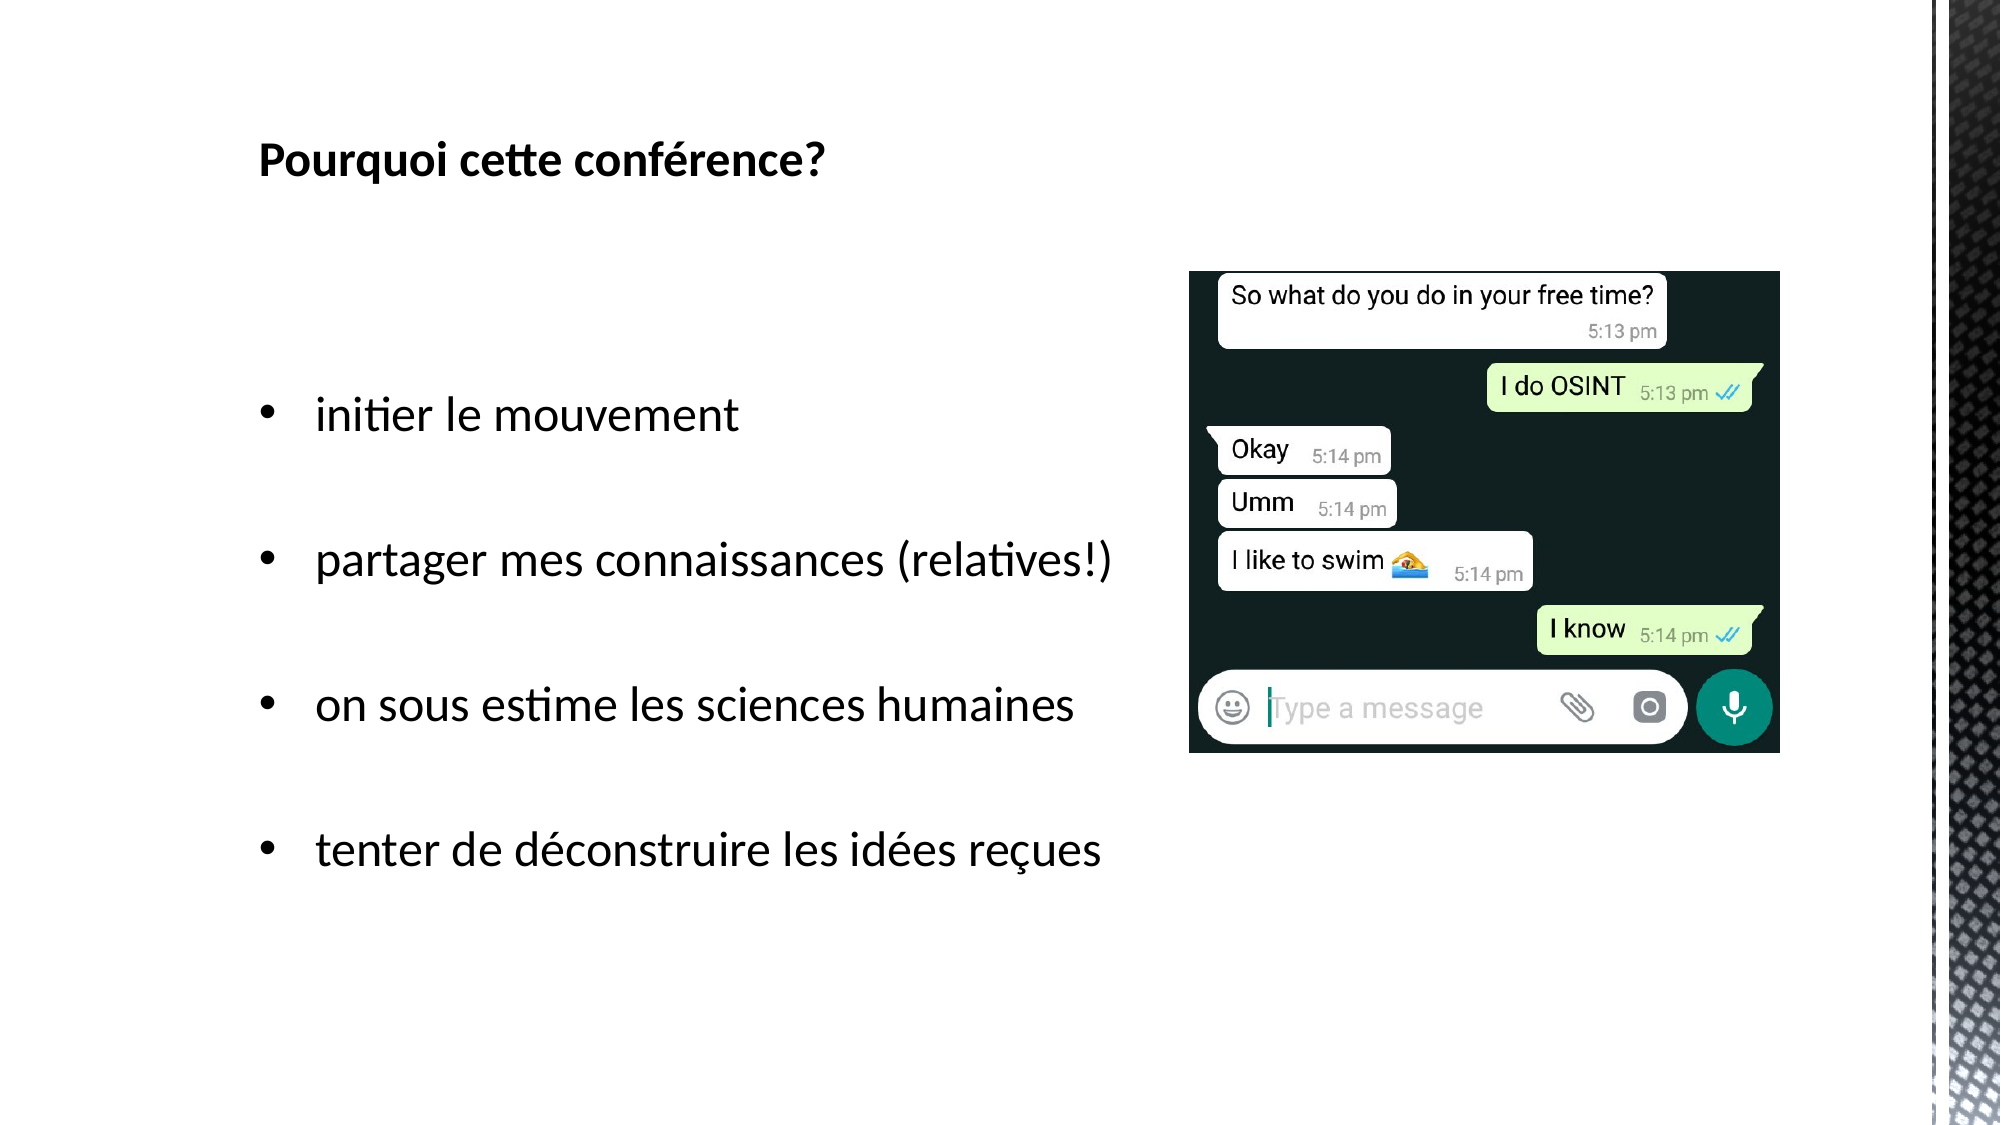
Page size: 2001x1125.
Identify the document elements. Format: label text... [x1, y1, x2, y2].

text_box Pourquoi cette conférence? initier le mouvement partager mes connaissances (relatives!) on sous estime les sciences humaines tenter de déconstruire les idées reçues [244, 119, 1780, 997]
picture [1929, 0, 2000, 1125]
picture [1188, 271, 1780, 753]
